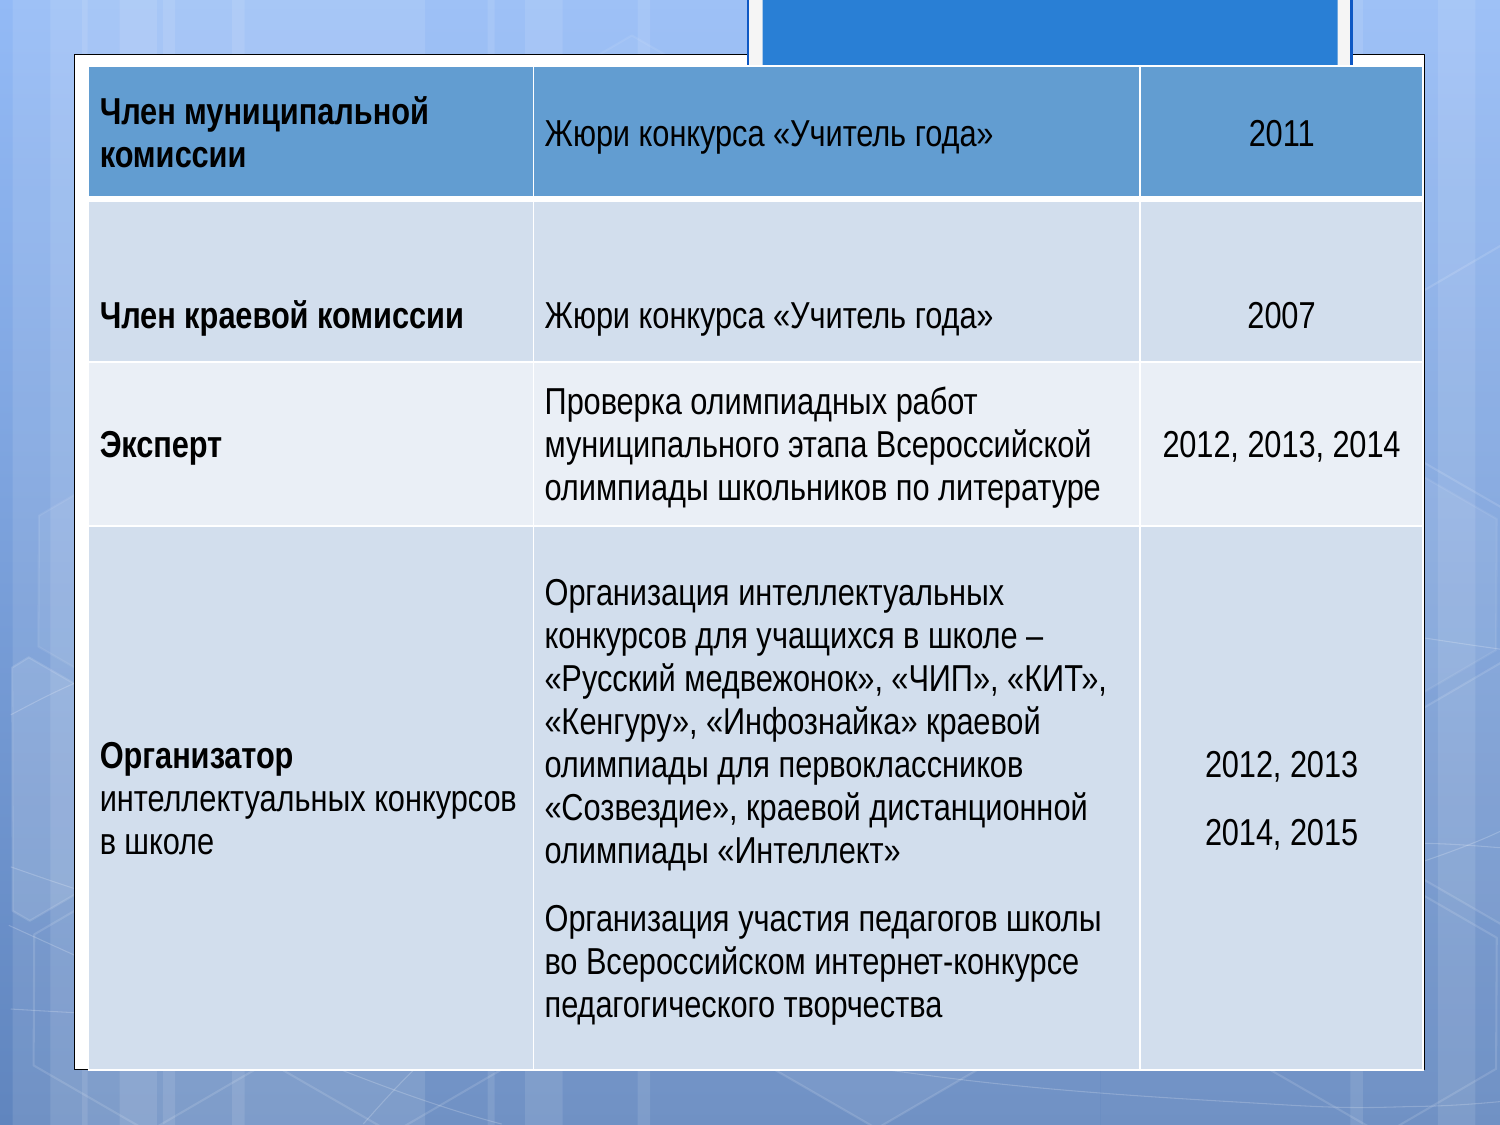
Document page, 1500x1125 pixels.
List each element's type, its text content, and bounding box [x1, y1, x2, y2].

table_cell 2012, 2013 2014, 2015 [1141, 527, 1422, 1069]
table_cell Организатор интеллектуальных конкурсов в школе [89, 527, 533, 1069]
table_cell Эксперт [89, 363, 533, 525]
table_cell Организация интеллектуальных конкурсов для учащихся в школе – «Русский медвежонок», «ЧИП», «КИТ», «Кенгуру», «Инфознайка» краевой олимпиады для первоклассников «Созвездие», краевой дистанционной олимпиады «Интеллект» Организация участия педагогов школы во Всероссийском интернет-конкурсе педагогического творчества [534, 527, 1139, 1069]
table_header 2011 [1141, 67, 1422, 196]
table_header Жюри конкурса «Учитель года» [534, 67, 1139, 196]
table_cell Член краевой комиссии [89, 202, 533, 361]
table_cell 2007 [1141, 202, 1422, 361]
table_cell Проверка олимпиадных работ муниципального этапа Всероссийской олимпиады школьников по литературе [534, 363, 1139, 525]
table_header Член муниципальной комиссии [89, 67, 533, 196]
table_cell Жюри конкурса «Учитель года» [534, 202, 1139, 361]
table_cell 2012, 2013, 2014 [1141, 363, 1422, 525]
